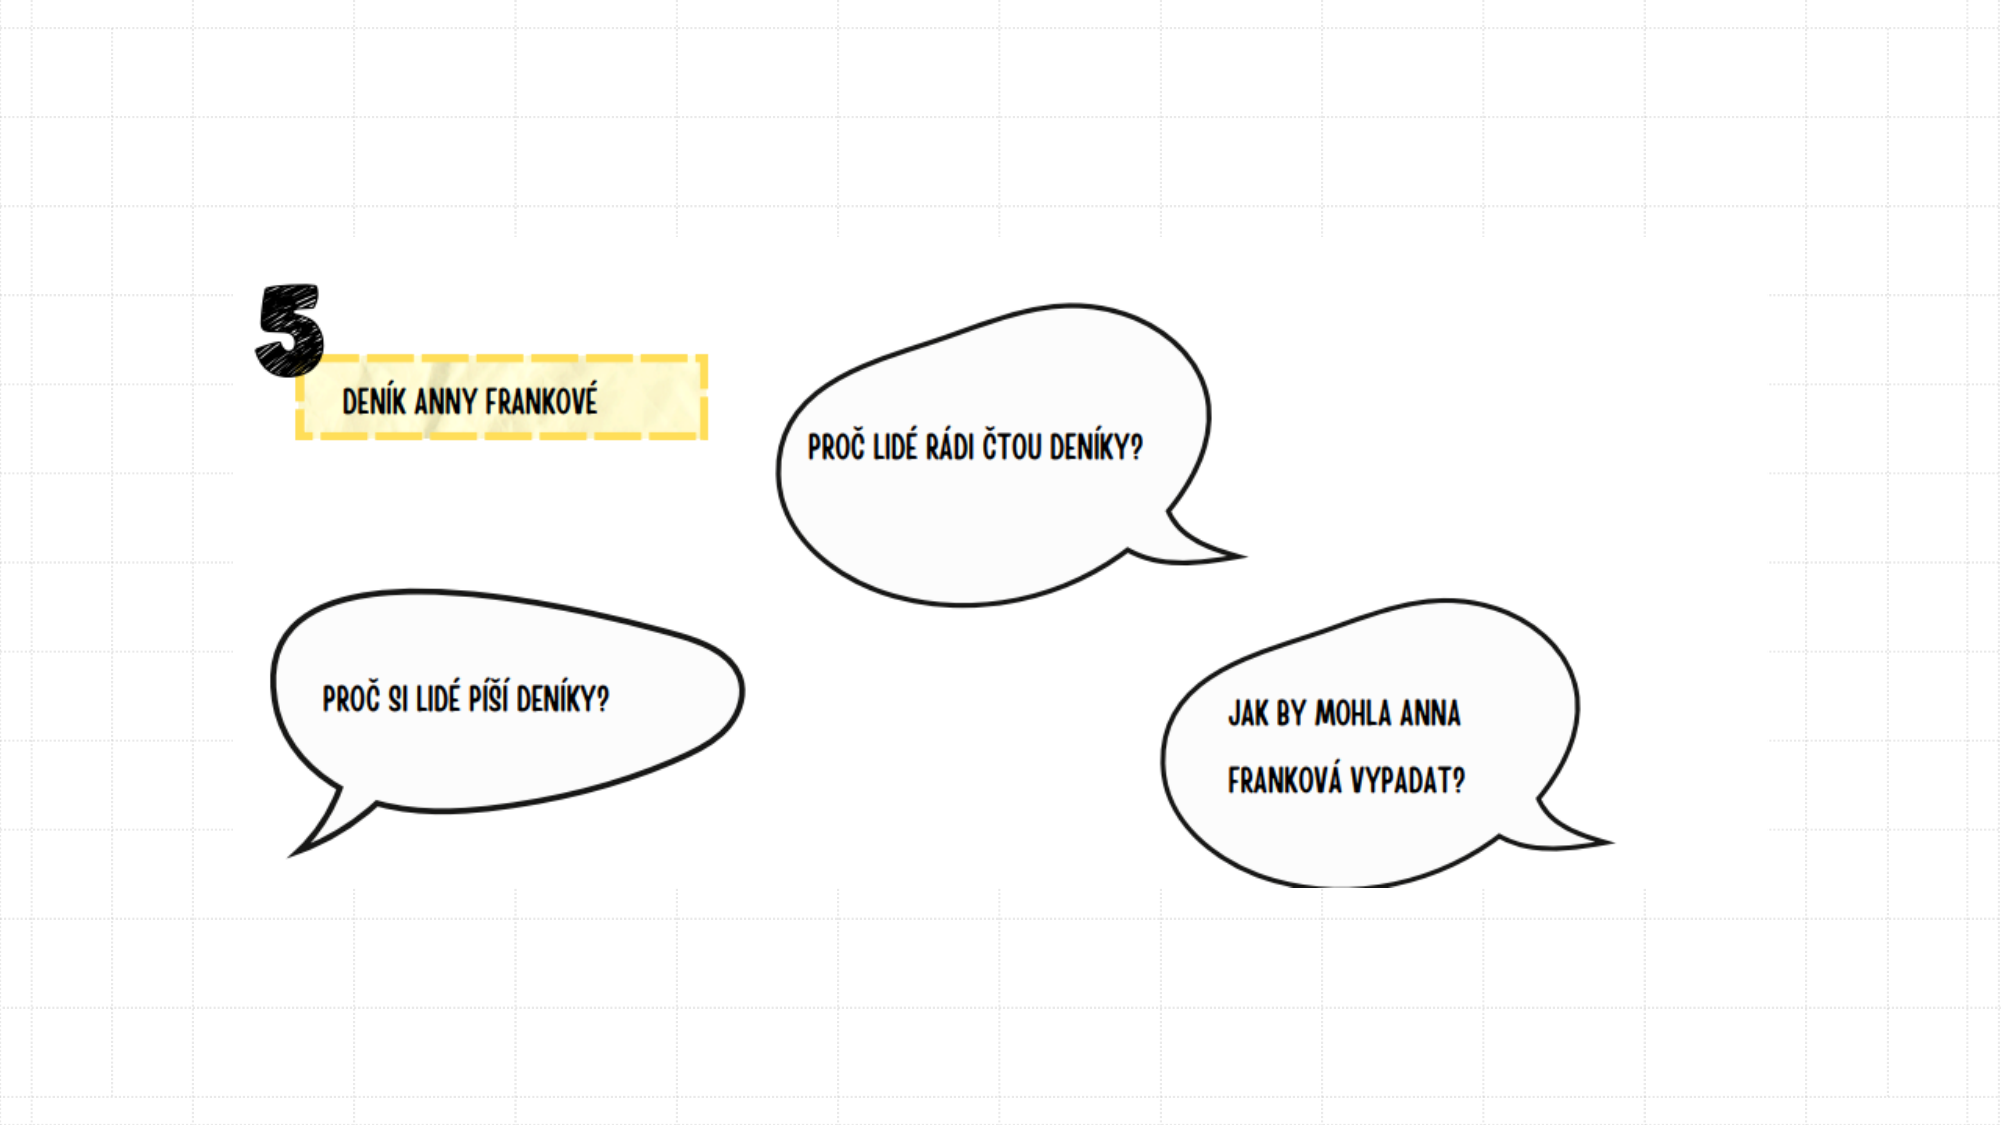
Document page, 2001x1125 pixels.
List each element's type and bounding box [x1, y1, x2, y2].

picture [233, 237, 1767, 888]
